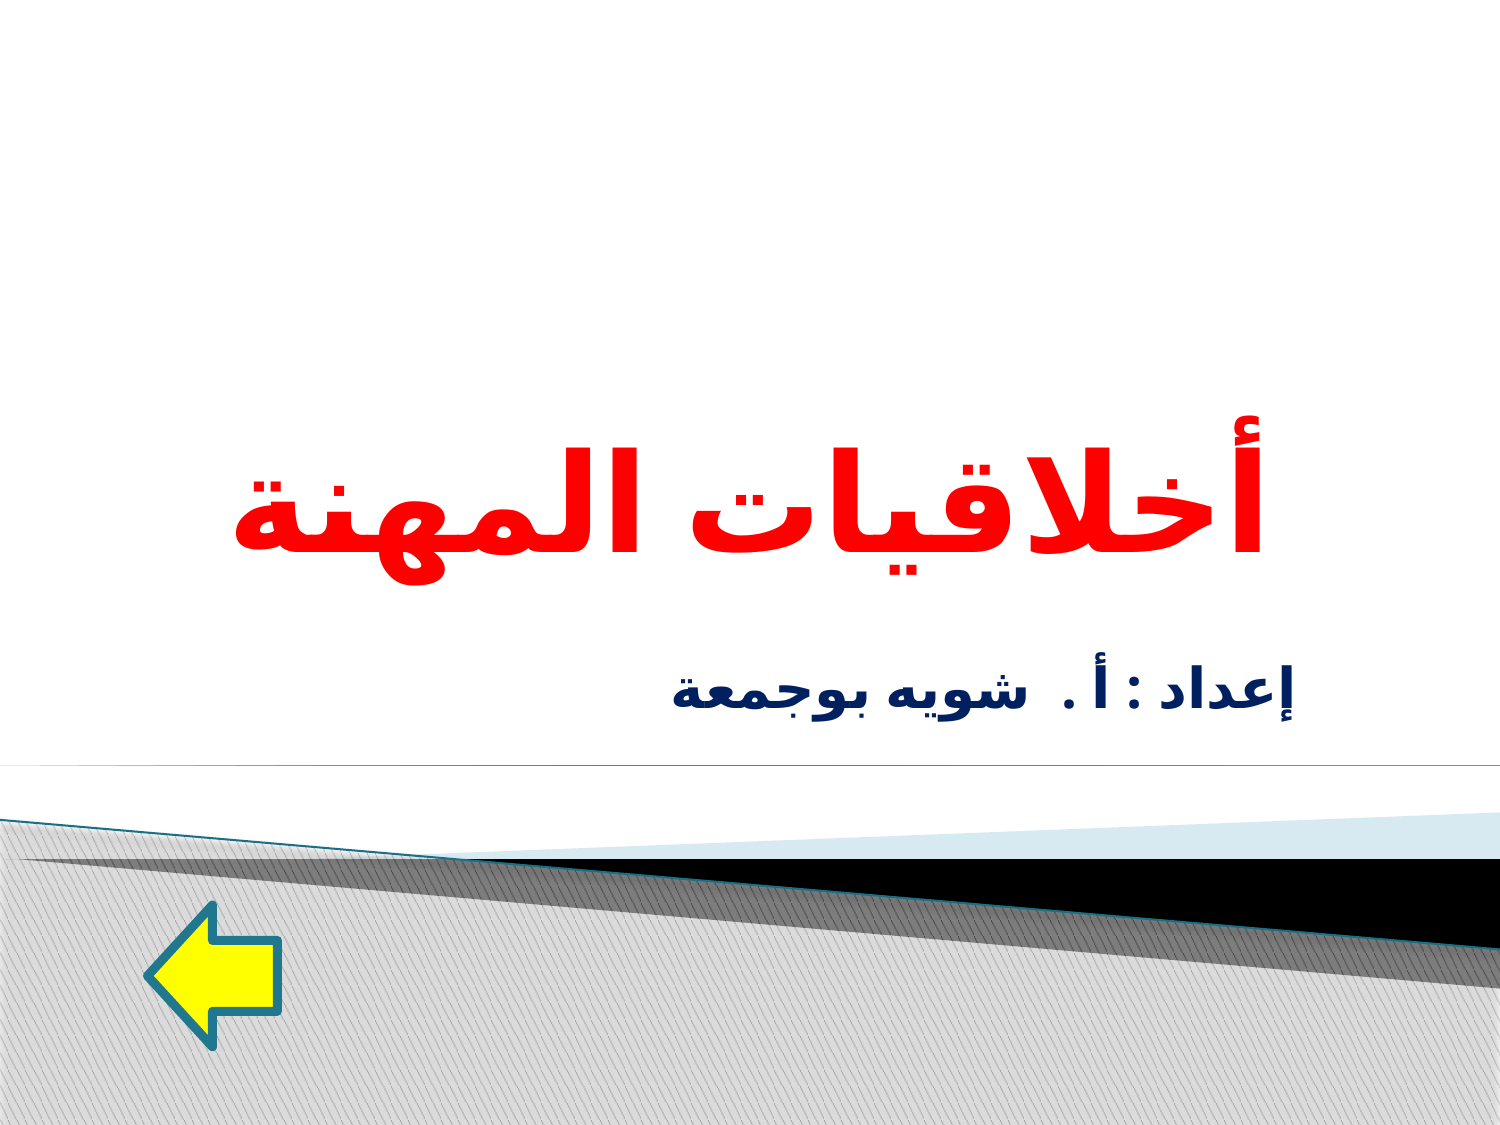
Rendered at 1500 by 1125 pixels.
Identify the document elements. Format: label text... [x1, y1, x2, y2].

text_box [142, 900, 282, 1052]
picture [5, 859, 1500, 989]
title أخلاقيات المهنة [112, 287, 1388, 588]
subtitle إعداد : أ . شويه بوجمعة [29, 645, 1305, 842]
